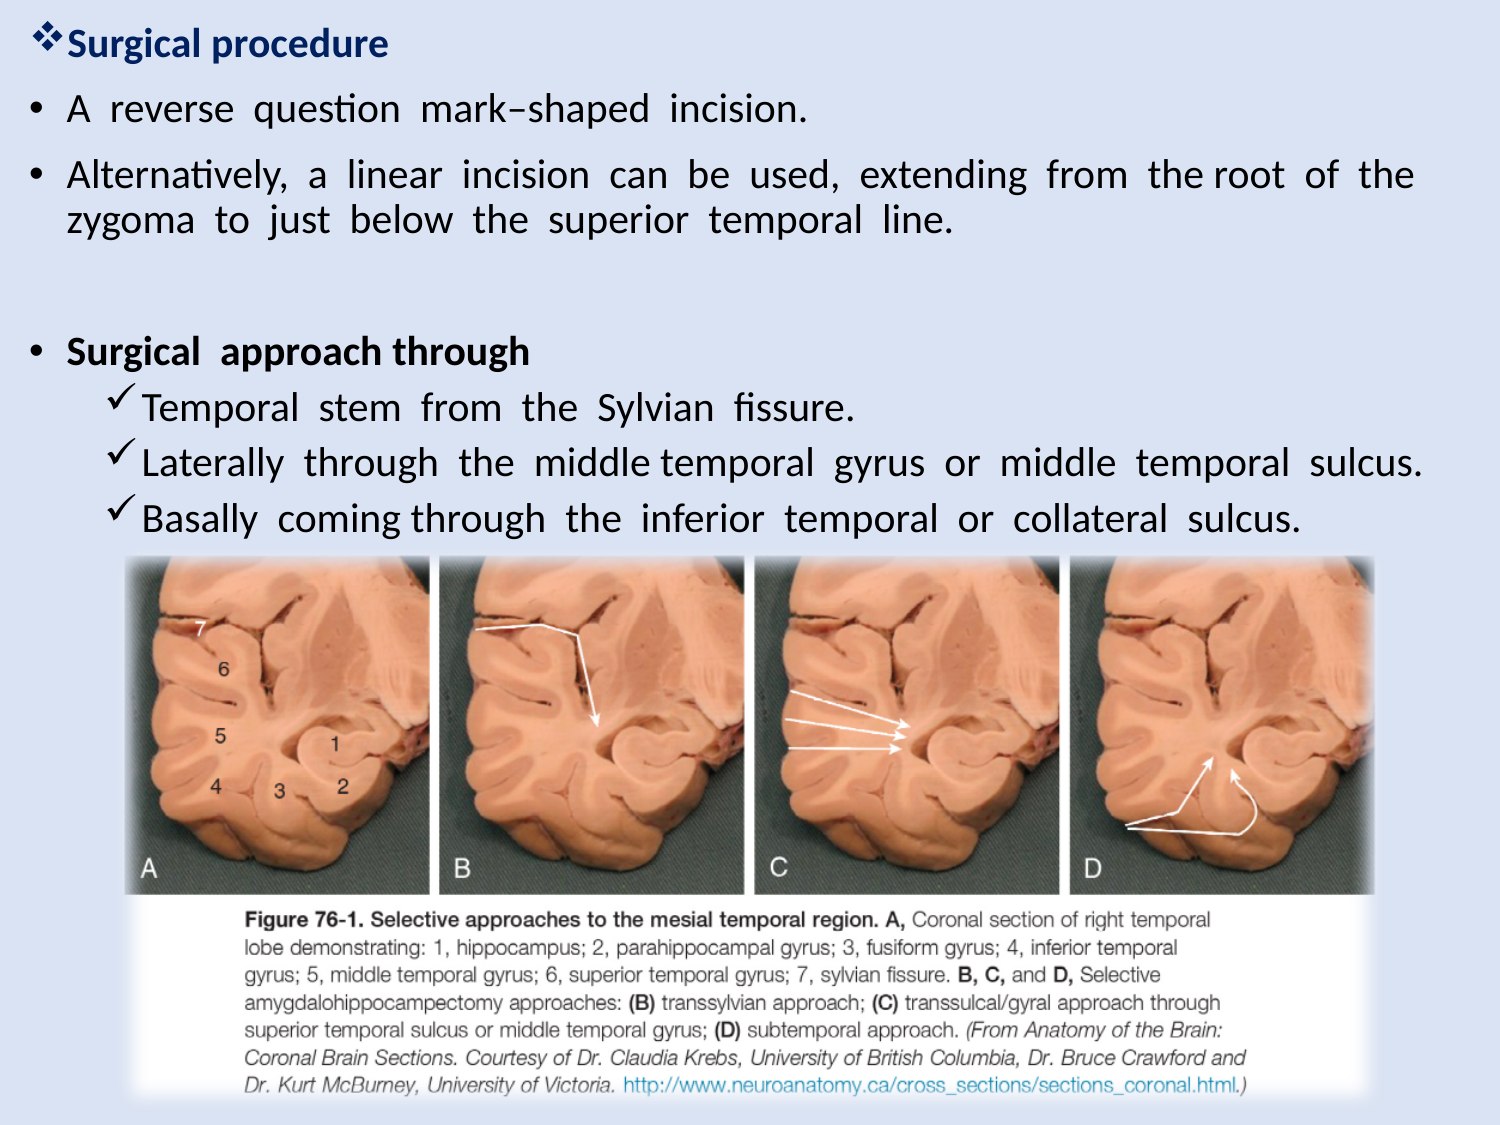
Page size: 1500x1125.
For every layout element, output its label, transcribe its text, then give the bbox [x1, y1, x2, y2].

picture [115, 547, 1385, 1112]
list Surgical procedure A reverse question mark–shaped incision. Alternatively, a linear incision can be used, extending from the root of the zygoma to just below the superior temporal line. Surgical approach through Temporal stem from the Sylvian fissure. Laterally through the middle temporal gyrus or middle temporal sulcus. Basally coming through the inferior temporal or collateral sulcus. [14, 13, 1487, 1112]
